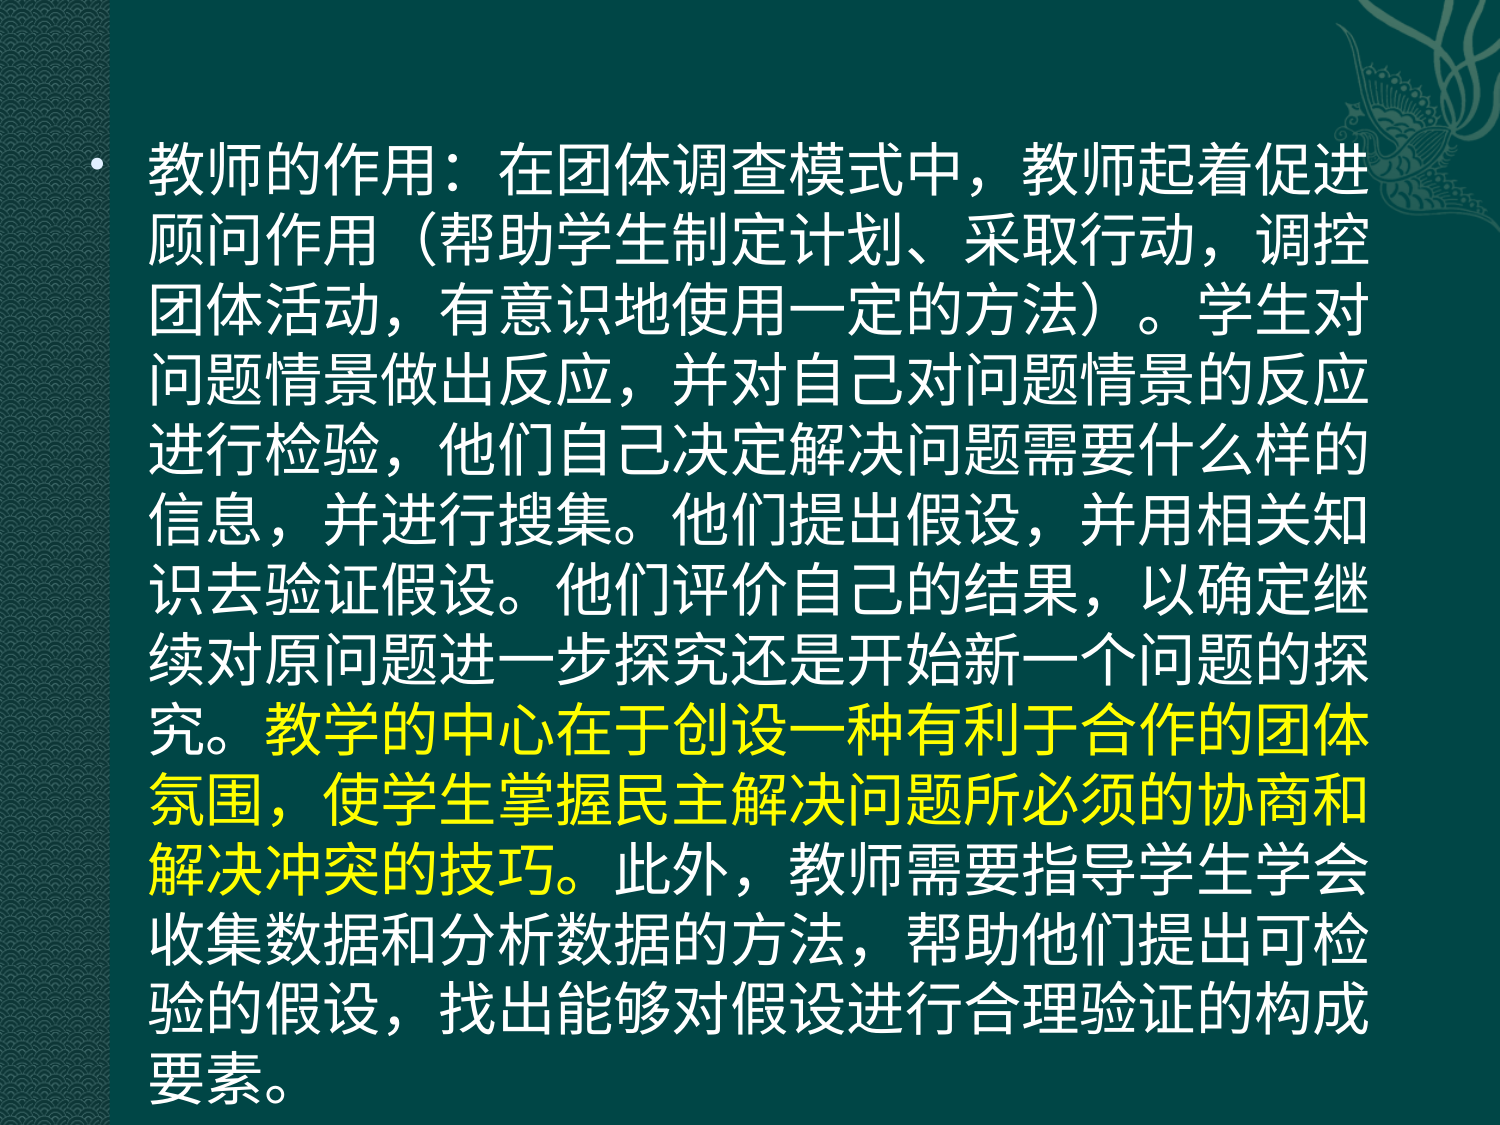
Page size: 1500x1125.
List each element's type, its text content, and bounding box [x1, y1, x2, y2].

picture [0, 0, 110, 1125]
list 教师的作用：在团体调查模式中，教师起着促进顾问作用（帮助学生制定计划、采取行动，调控团体活动，有意识地使用一定的方法）。学生对问题情景做出反应，并对自己对问题情景的反应进行检验，他们自己决定解决问题需要什么样的信息，并进行搜集。他们提出假设，并用相关知识去验证假设。他们评价自己的结果，以确定继续对原问题进一步探究还是开始新一个问题的探究。教学的中心在于创设一种有利于合作的团体氛围，使学生掌握民主解决问题所必须的协商和解决冲突的技巧。此外，教师需要指导学生学会收集数据和分析数据的方法，帮助他们提出可检验的假设，找出能够对假设进行合理验证的构成要素。 [76, 125, 1427, 1125]
